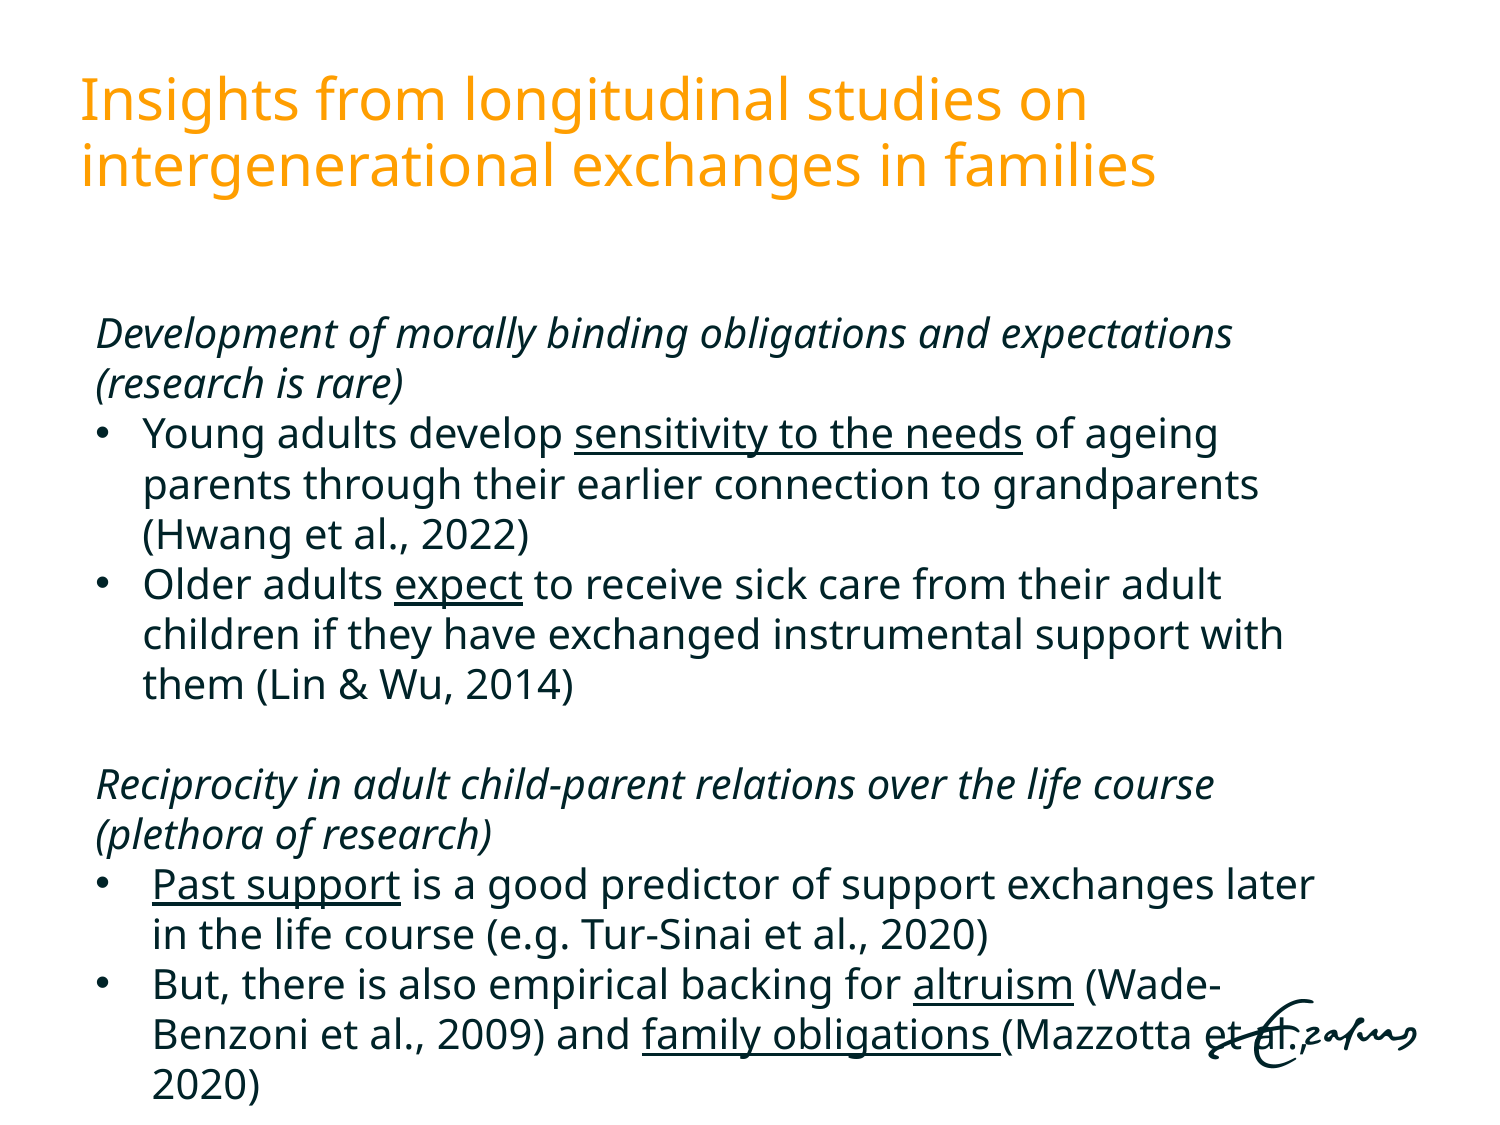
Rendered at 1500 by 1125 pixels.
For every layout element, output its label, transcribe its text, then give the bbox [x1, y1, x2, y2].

title Insights from longitudinal studies on intergenerational exchanges in families [80, 64, 1422, 201]
text_box Development of morally binding obligations and expectations (research is rare) Young adults develop sensitivity to the needs of ageing parents through their earlier connection to grandparents (Hwang et al., 2022) Older adults expect to receive sick care from their adult children if they have exchanged instrumental support with them (Lin & Wu, 2014) Reciprocity in adult child-parent relations over the life course (plethora of research) Past support is a good predictor of support exchanges later in the life course (e.g. Tur-Sinai et al., 2020) But, there is also empirical backing for altruism (Wade-Benzoni et al., 2009) and family obligations (Mazzotta et al., 2020) [80, 299, 1370, 1115]
picture [1370, 986, 1434, 1081]
